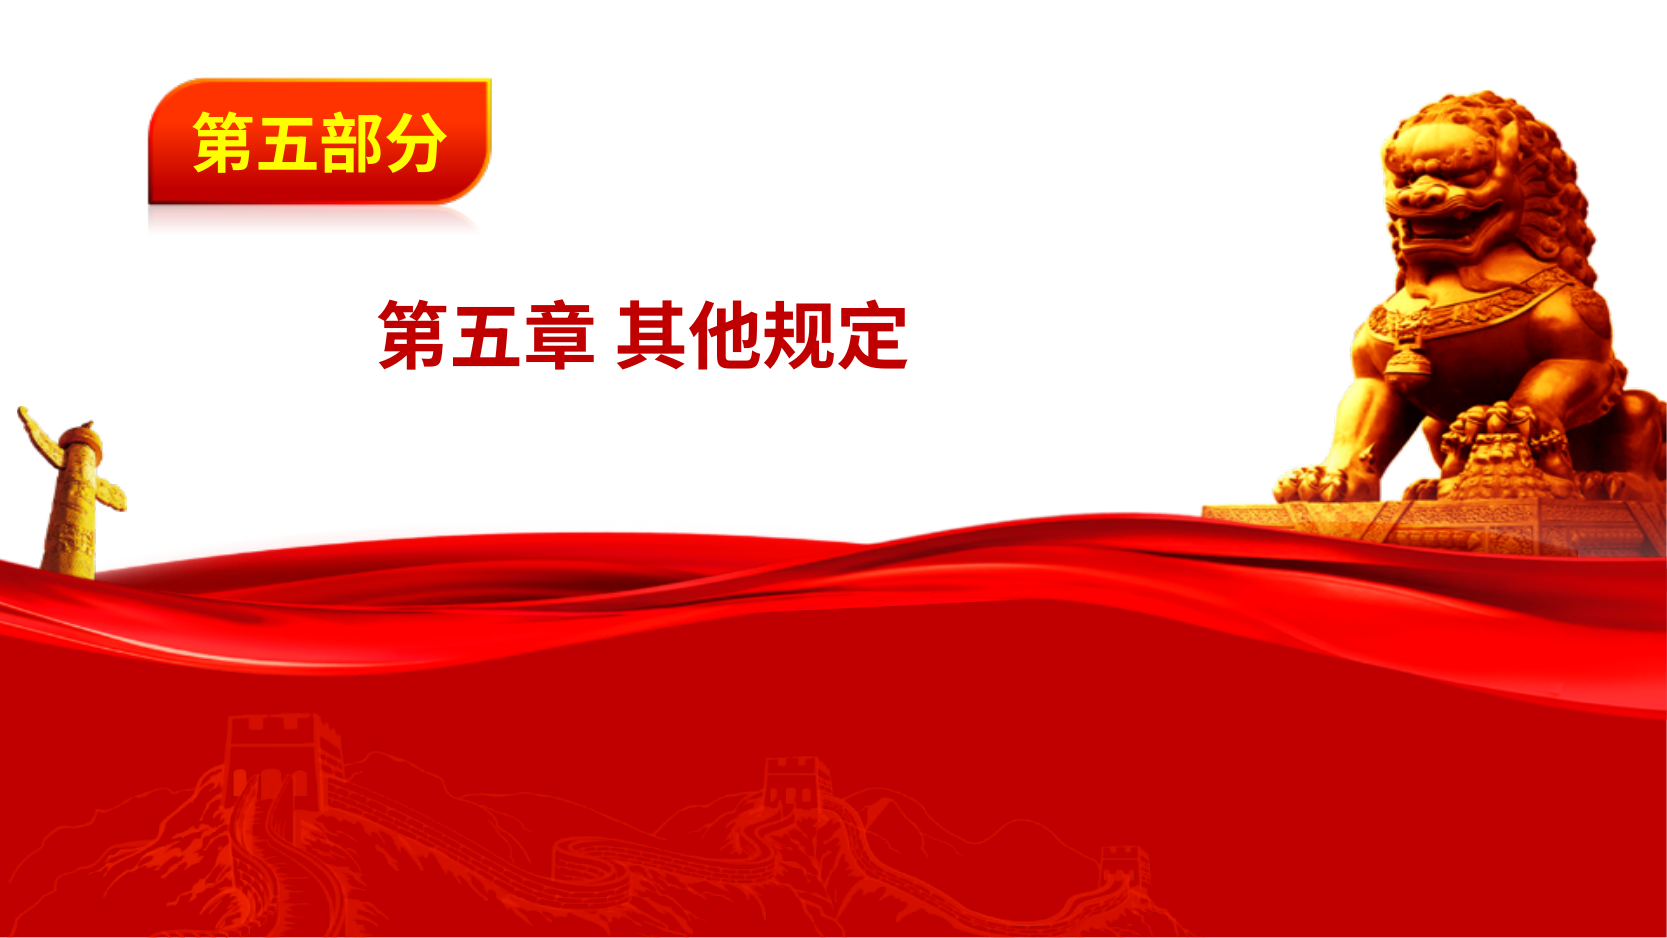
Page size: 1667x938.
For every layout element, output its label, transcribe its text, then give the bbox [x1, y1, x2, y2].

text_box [145, 77, 495, 336]
picture [0, 90, 1667, 938]
text_box 第五章 其他规定 [360, 282, 1017, 386]
